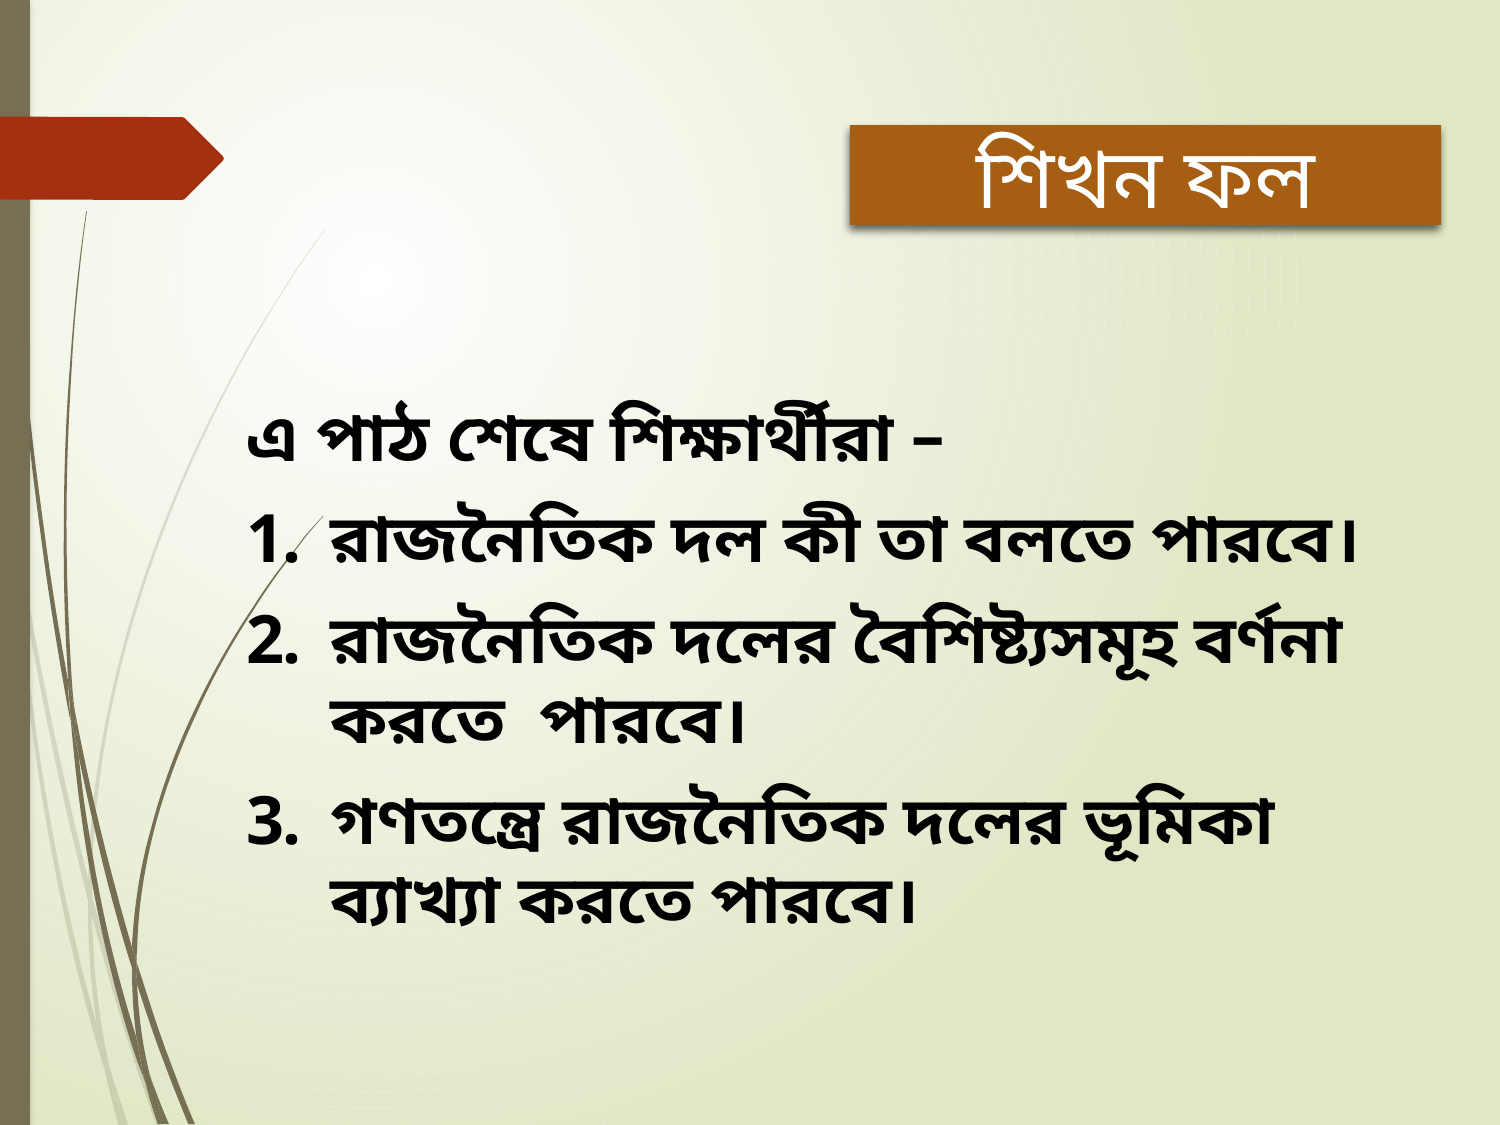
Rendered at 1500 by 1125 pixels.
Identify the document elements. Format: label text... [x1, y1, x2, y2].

list এ পাঠ শেষে শিক্ষার্থীরা – রাজনৈতিক দল কী তা বলতে পারবে। রাজনৈতিক দলের বৈশিষ্ট্যসমূহ বর্ণনা করতে পারবে। গণতন্ত্রে রাজনৈতিক দলের ভূমিকা ব্যাখ্যা করতে পারবে। [231, 387, 1469, 913]
text_box শিখন ফল [849, 125, 1442, 225]
